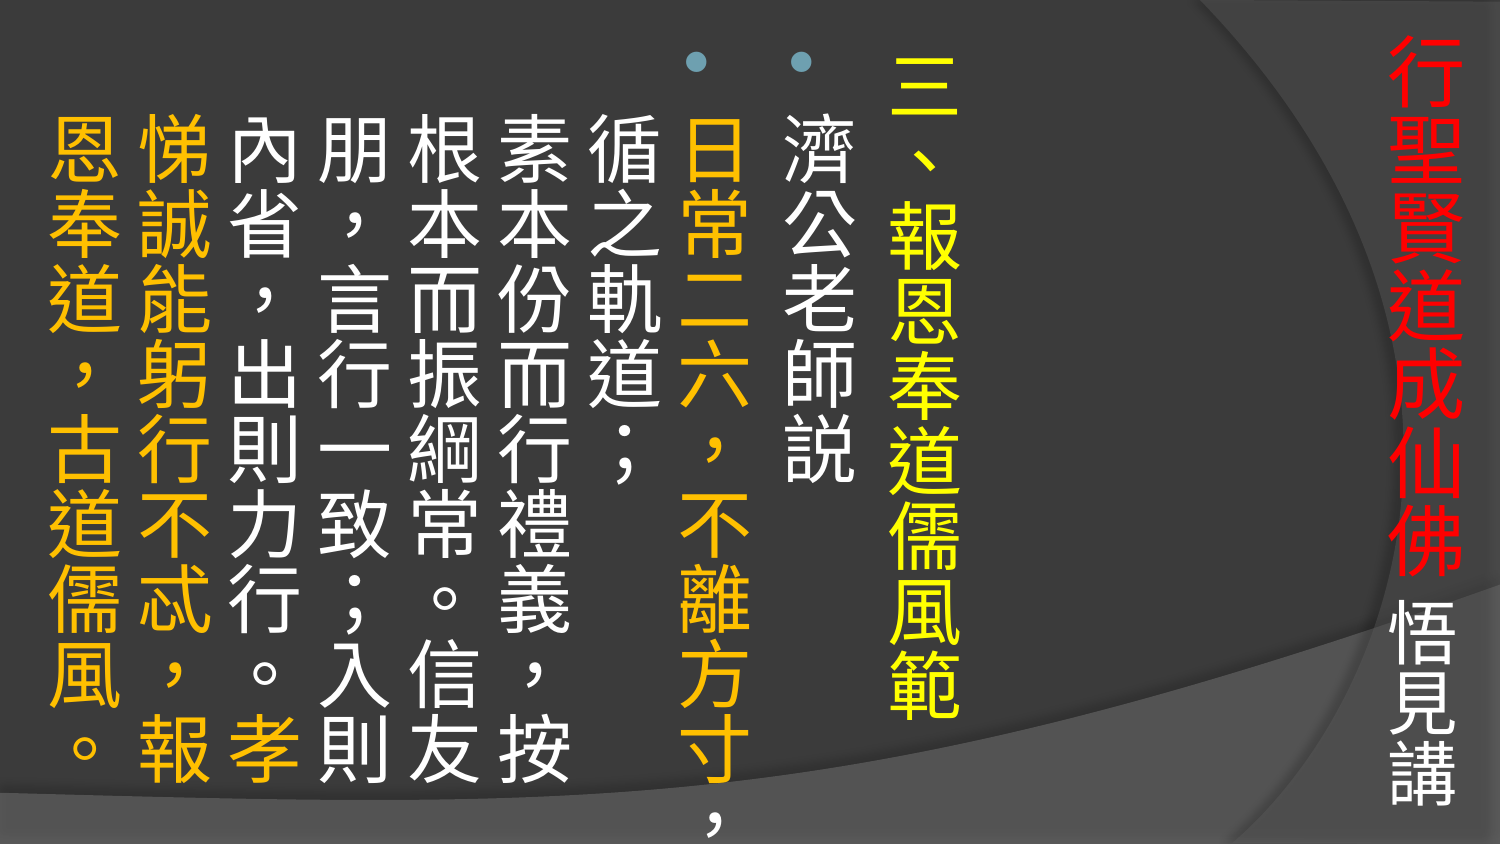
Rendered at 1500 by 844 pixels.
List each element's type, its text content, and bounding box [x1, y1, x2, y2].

list 三、報恩奉道儒風範 濟公老師説 日常二六，不離方寸，循之軌道； 素本份而行禮義，按根本而振綱常。信友朋，言行一致；入則內省，出則力行。孝悌誠能躬行不忒，報恩奉道，古道儒風。 [29, 27, 1365, 820]
title 行聖賢道成仙佛 悟見講 [1364, 21, 1483, 820]
